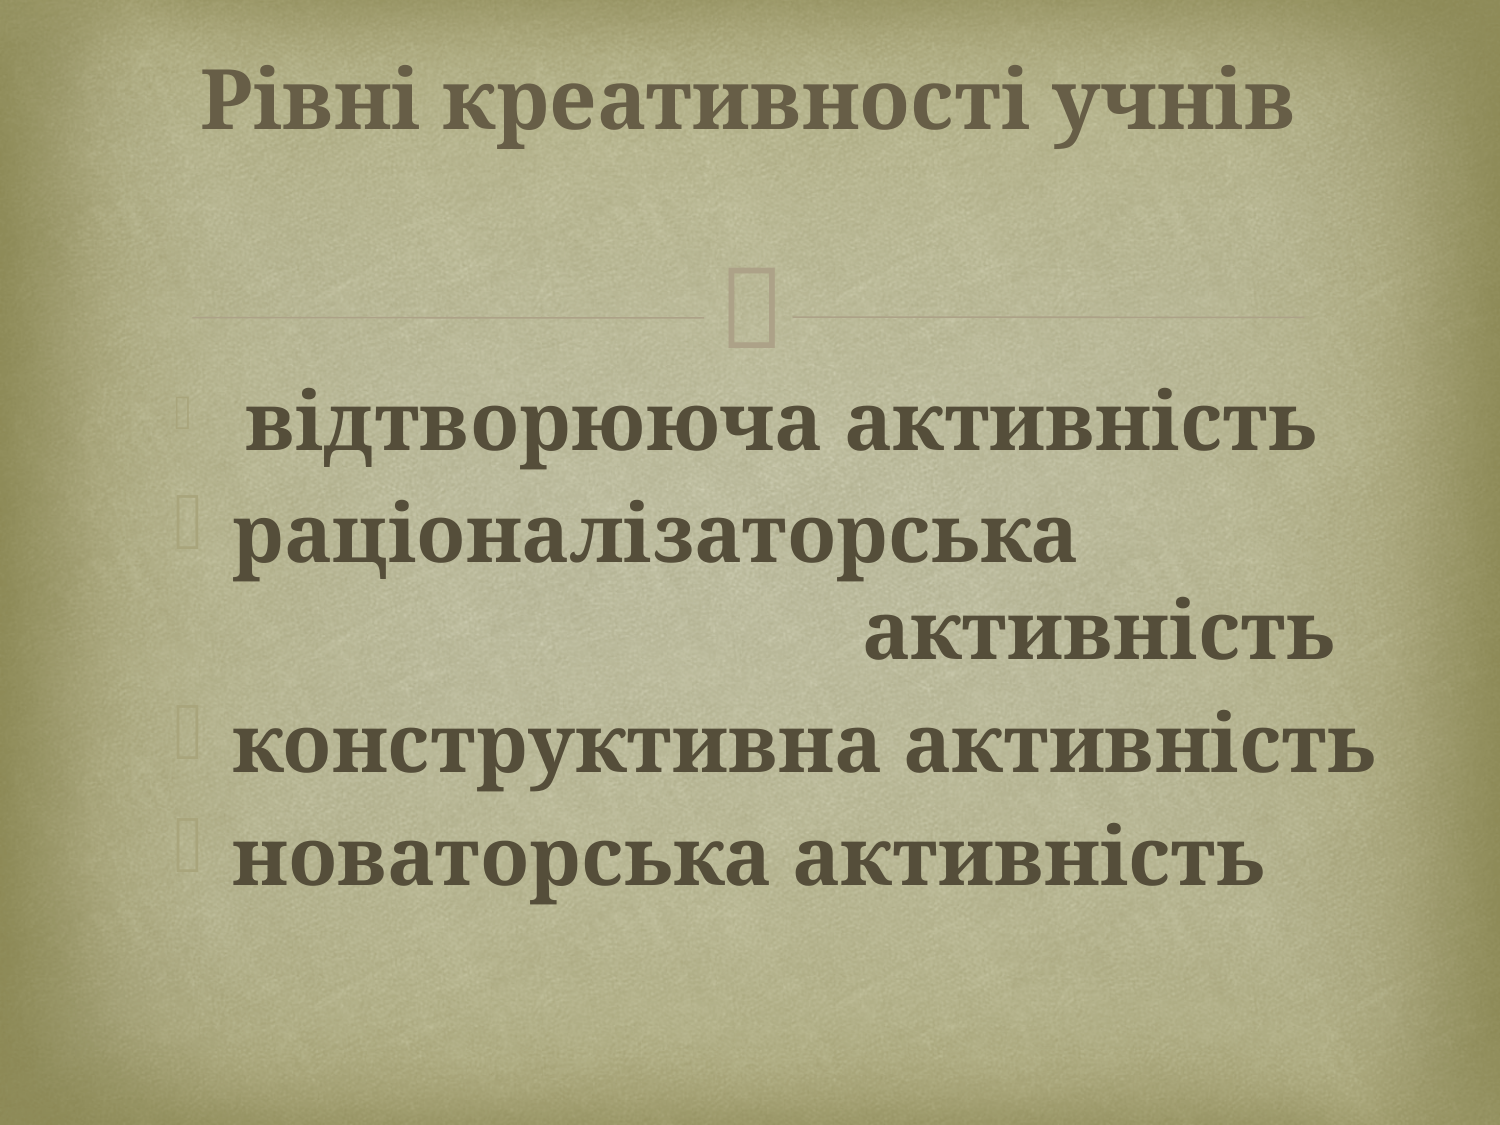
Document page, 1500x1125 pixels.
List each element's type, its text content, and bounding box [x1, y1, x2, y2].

title Рівні креативності учнів [112, 30, 1385, 161]
list відтворююча активність раціоналізаторська активність конструктивна активність новаторська активність [159, 361, 1430, 998]
